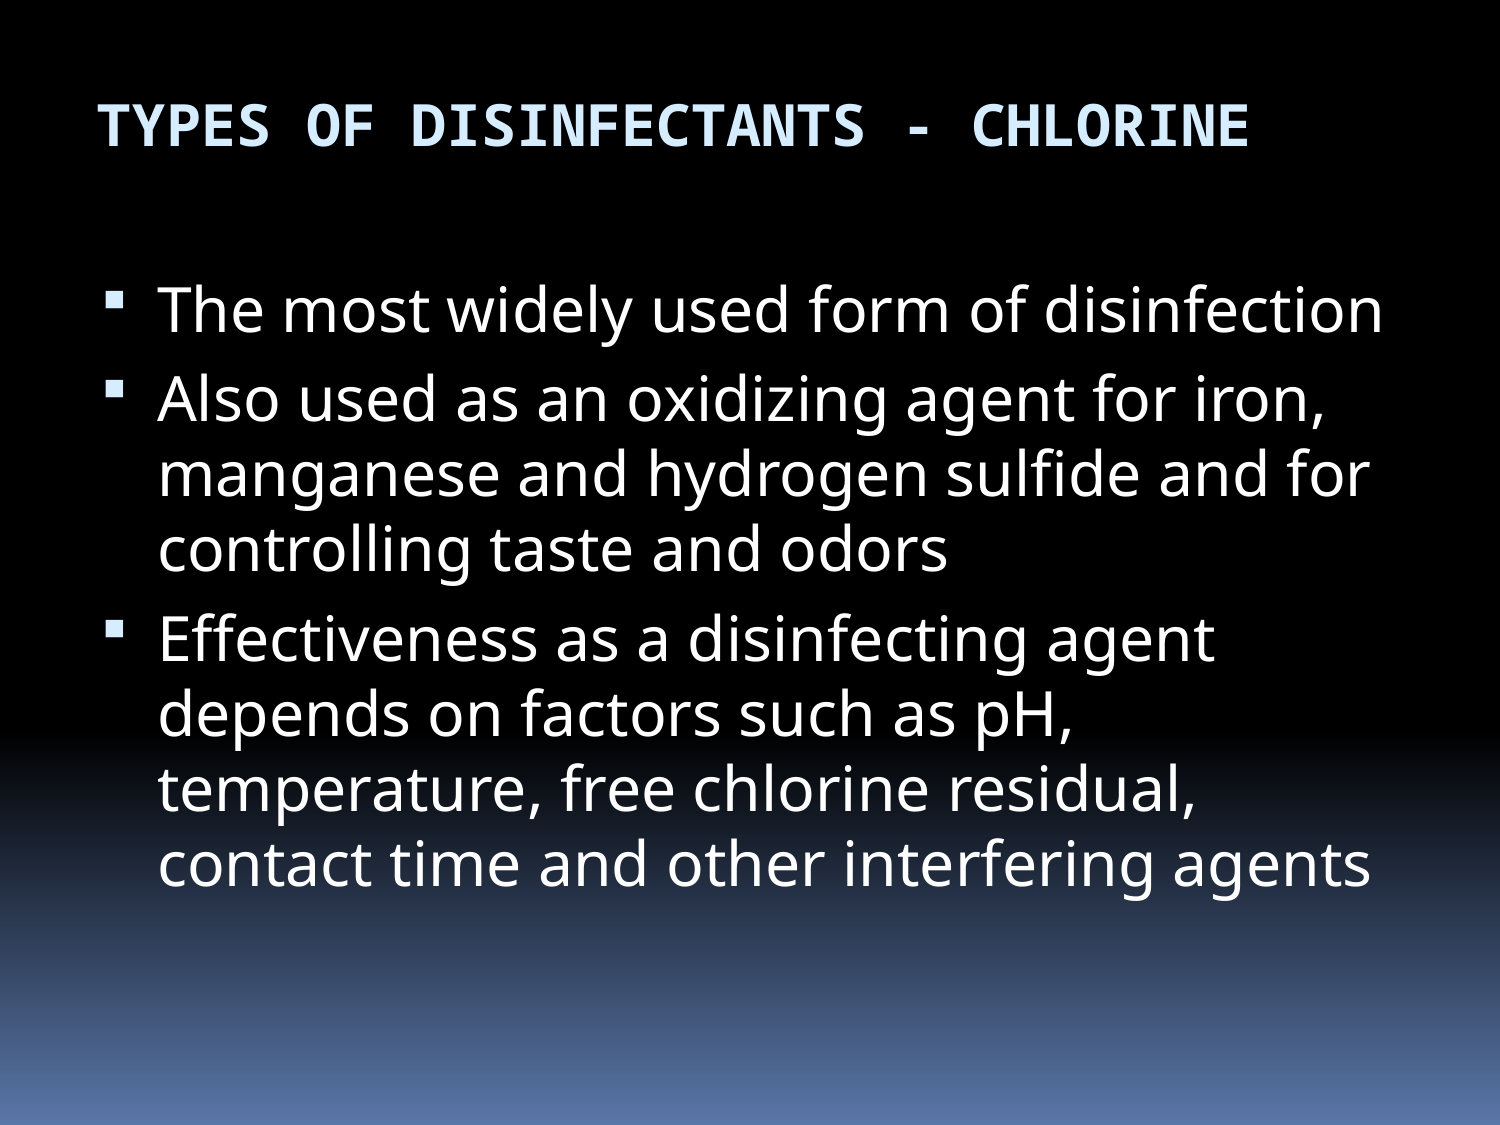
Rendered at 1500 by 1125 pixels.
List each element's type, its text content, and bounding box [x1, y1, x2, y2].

text_box The most widely used form of disinfection Also used as an oxidizing agent for iron, manganese and hydrogen sulfide and for controlling taste and odors Effectiveness as a disinfecting agent depends on factors such as pH, temperature, free chlorine residual, contact time and other interfering agents [74, 262, 1425, 938]
text_box Types of Disinfectants - Chlorine [81, 80, 1450, 166]
